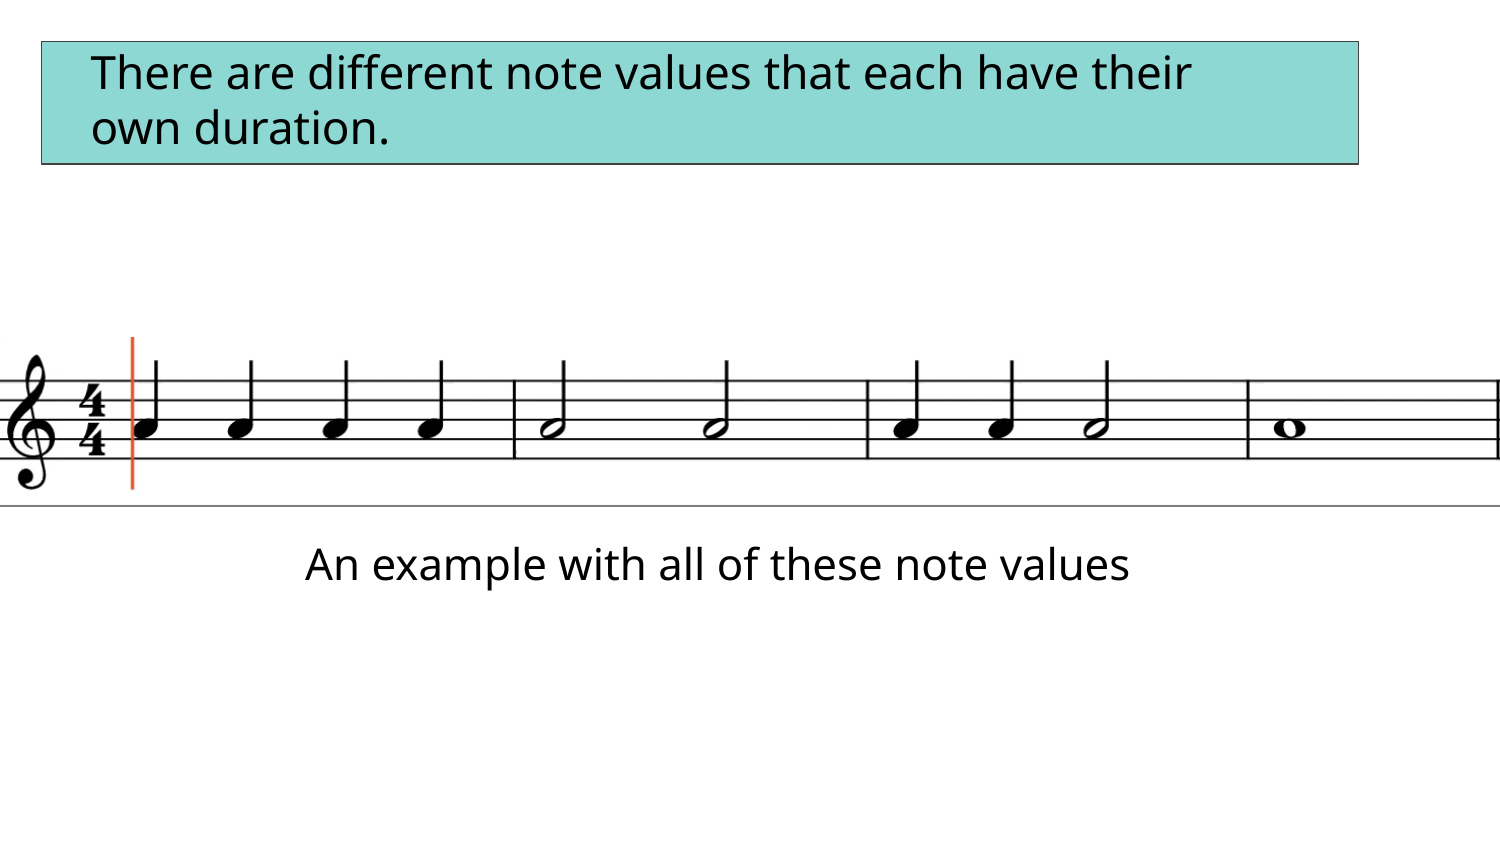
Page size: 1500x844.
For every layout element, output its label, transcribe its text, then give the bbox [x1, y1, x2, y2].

text_box [1280, 41, 1359, 165]
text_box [0, 336, 1500, 508]
text_box An example with all of these note values [116, 521, 1321, 663]
text_box There are different note values that each have their own duration. [75, 28, 1280, 229]
text_box [41, 41, 75, 165]
